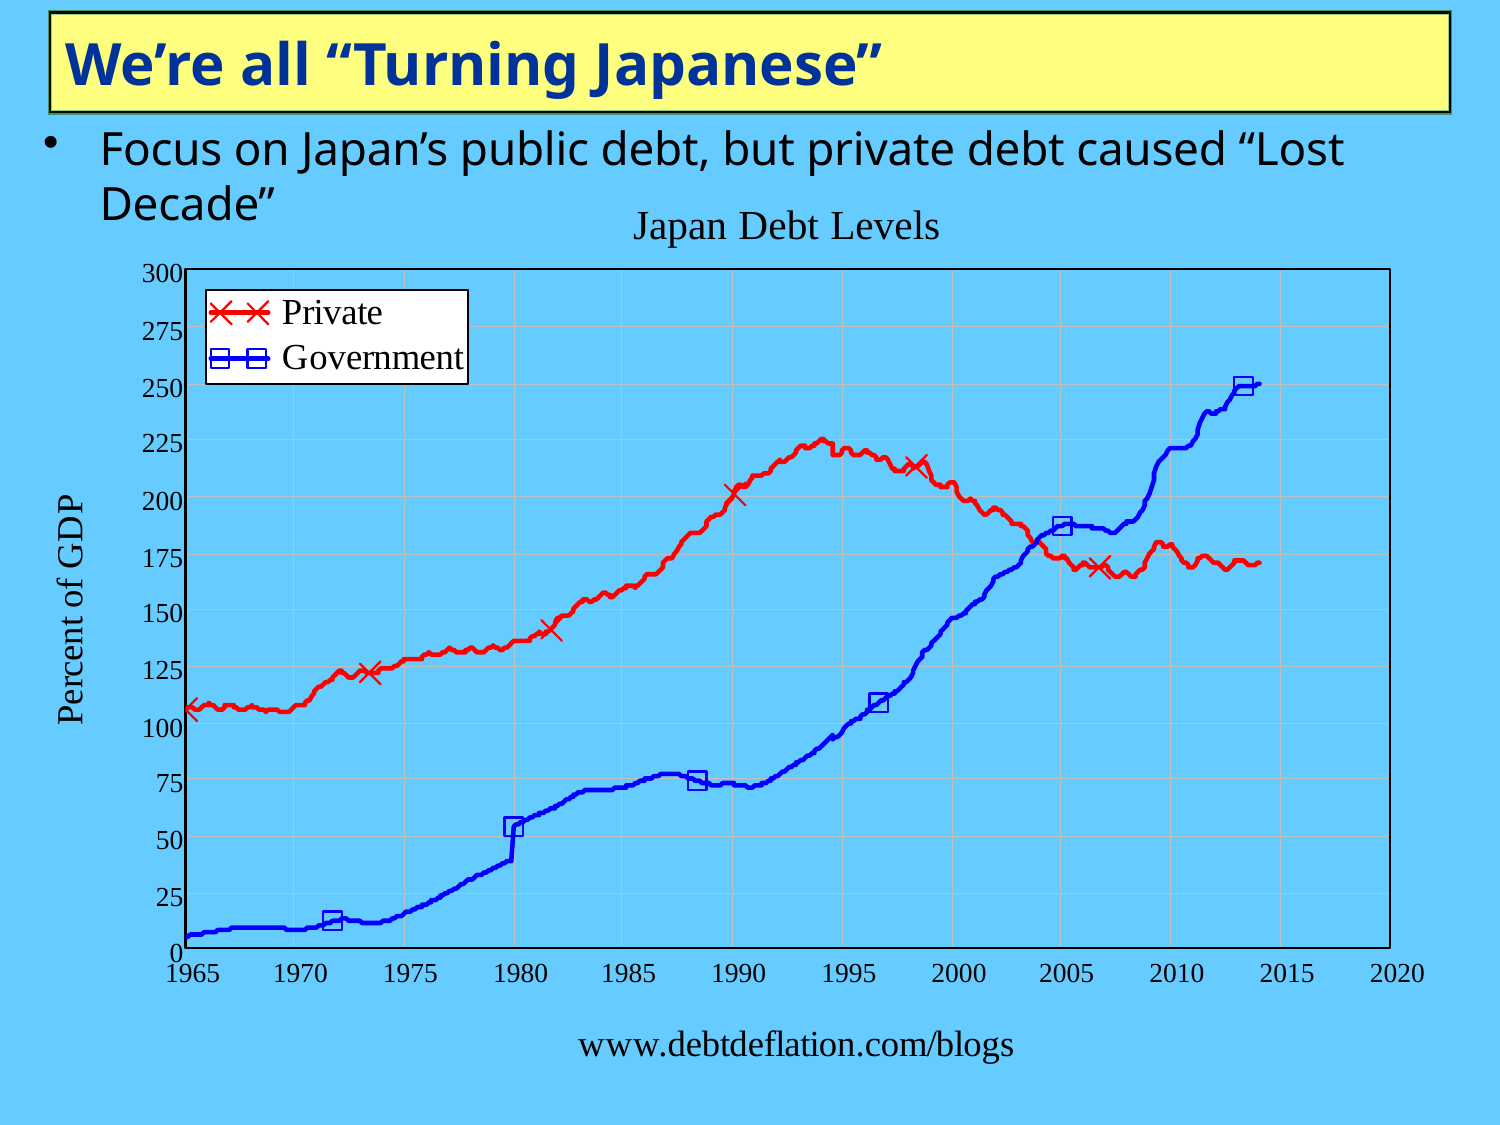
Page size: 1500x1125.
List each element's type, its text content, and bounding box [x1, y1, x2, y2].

list Focus on Japan’s public debt, but private debt caused “Lost Decade” [37, 112, 1475, 188]
title We’re all “Turning Japanese” [49, 11, 1451, 112]
picture [24, 174, 1451, 1082]
